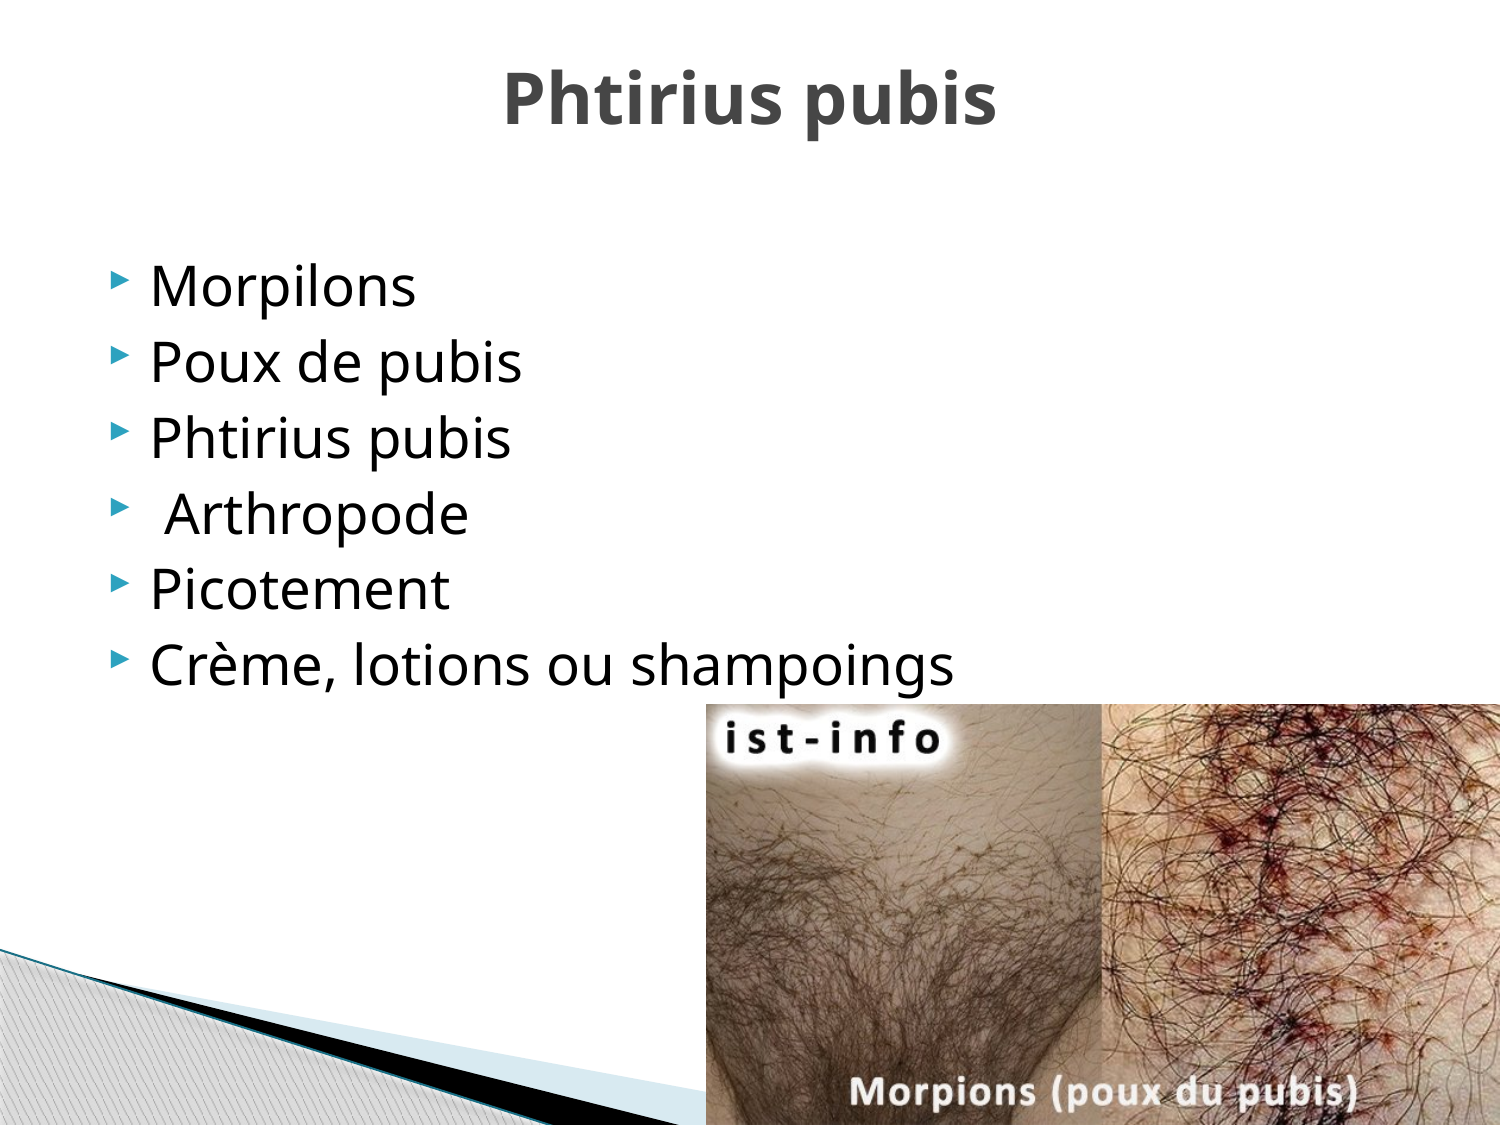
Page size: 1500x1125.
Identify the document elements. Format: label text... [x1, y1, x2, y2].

title Phtirius pubis [75, 45, 1425, 233]
list Morpilons Poux de pubis Phtirius pubis Arthropode Picotement Crème, lotions ou shampoings [75, 243, 1425, 986]
picture [705, 703, 1500, 1125]
